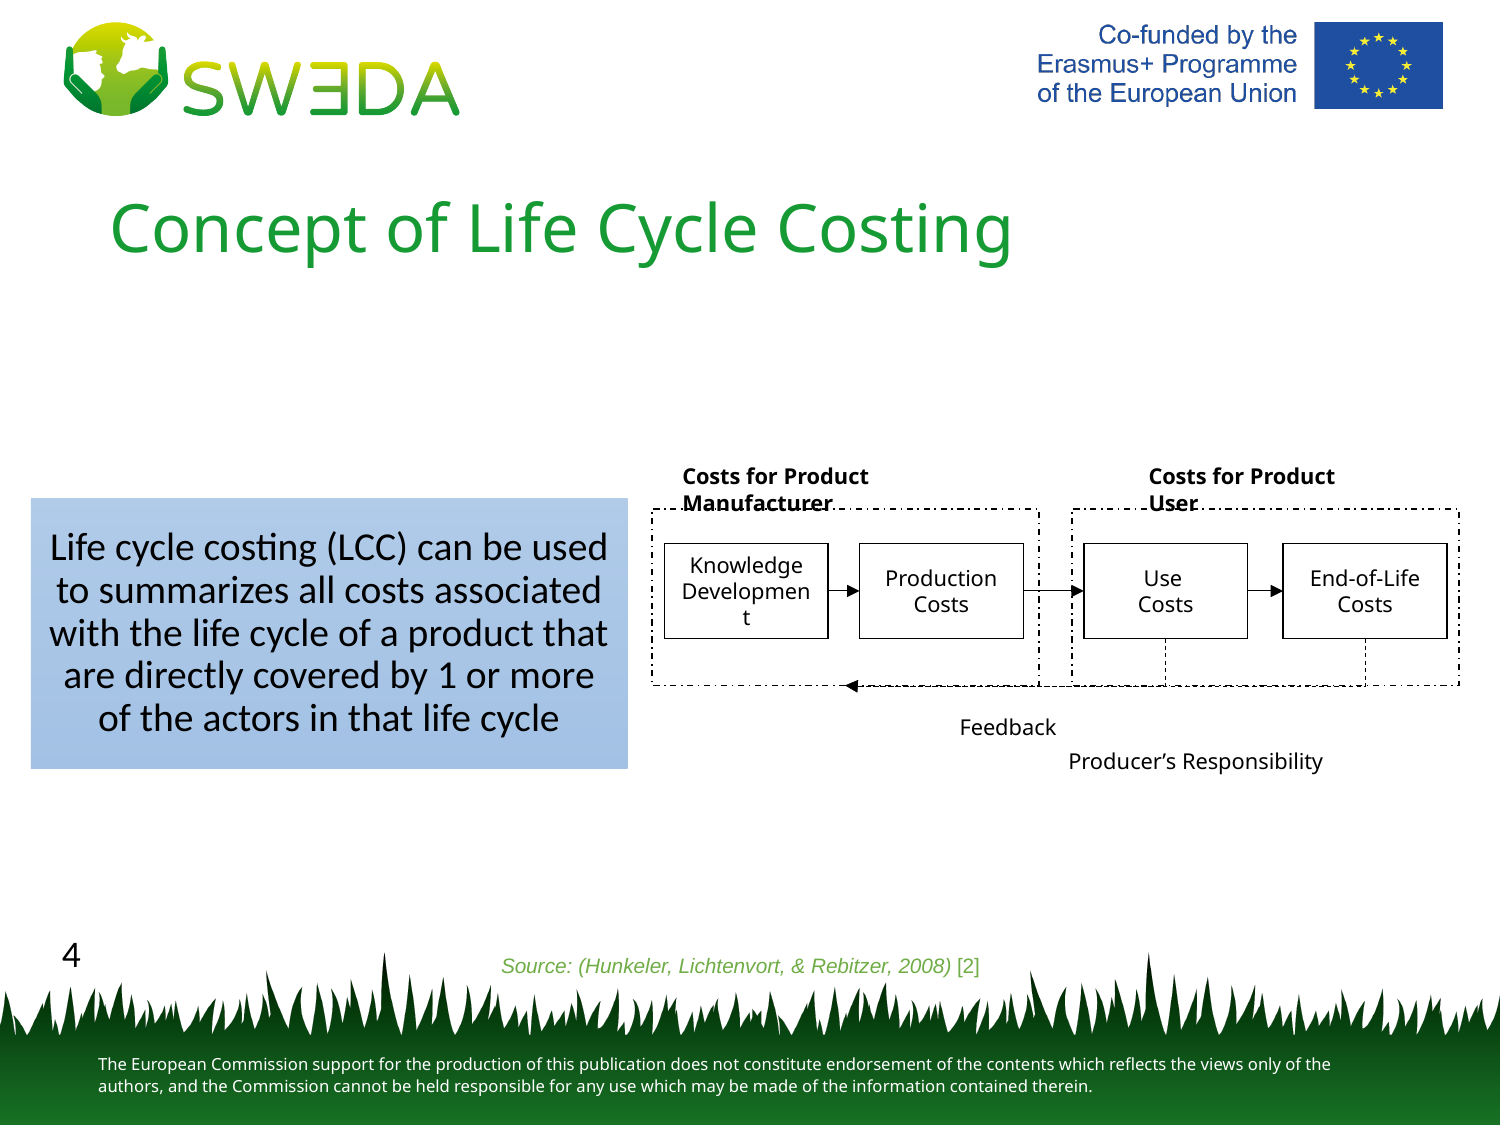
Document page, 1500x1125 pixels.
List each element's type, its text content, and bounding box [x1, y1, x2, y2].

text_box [651, 455, 1459, 783]
title Concept of Life Cycle Costing [94, 198, 1236, 264]
picture [50, 19, 462, 118]
picture [0, 825, 1500, 1125]
picture [1038, 22, 1443, 109]
text_box 4 [47, 922, 197, 968]
text_box Source: (Hunkeler, Lichtenvort, & Rebitzer, 2008) [2] [486, 945, 1084, 985]
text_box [30, 497, 629, 769]
